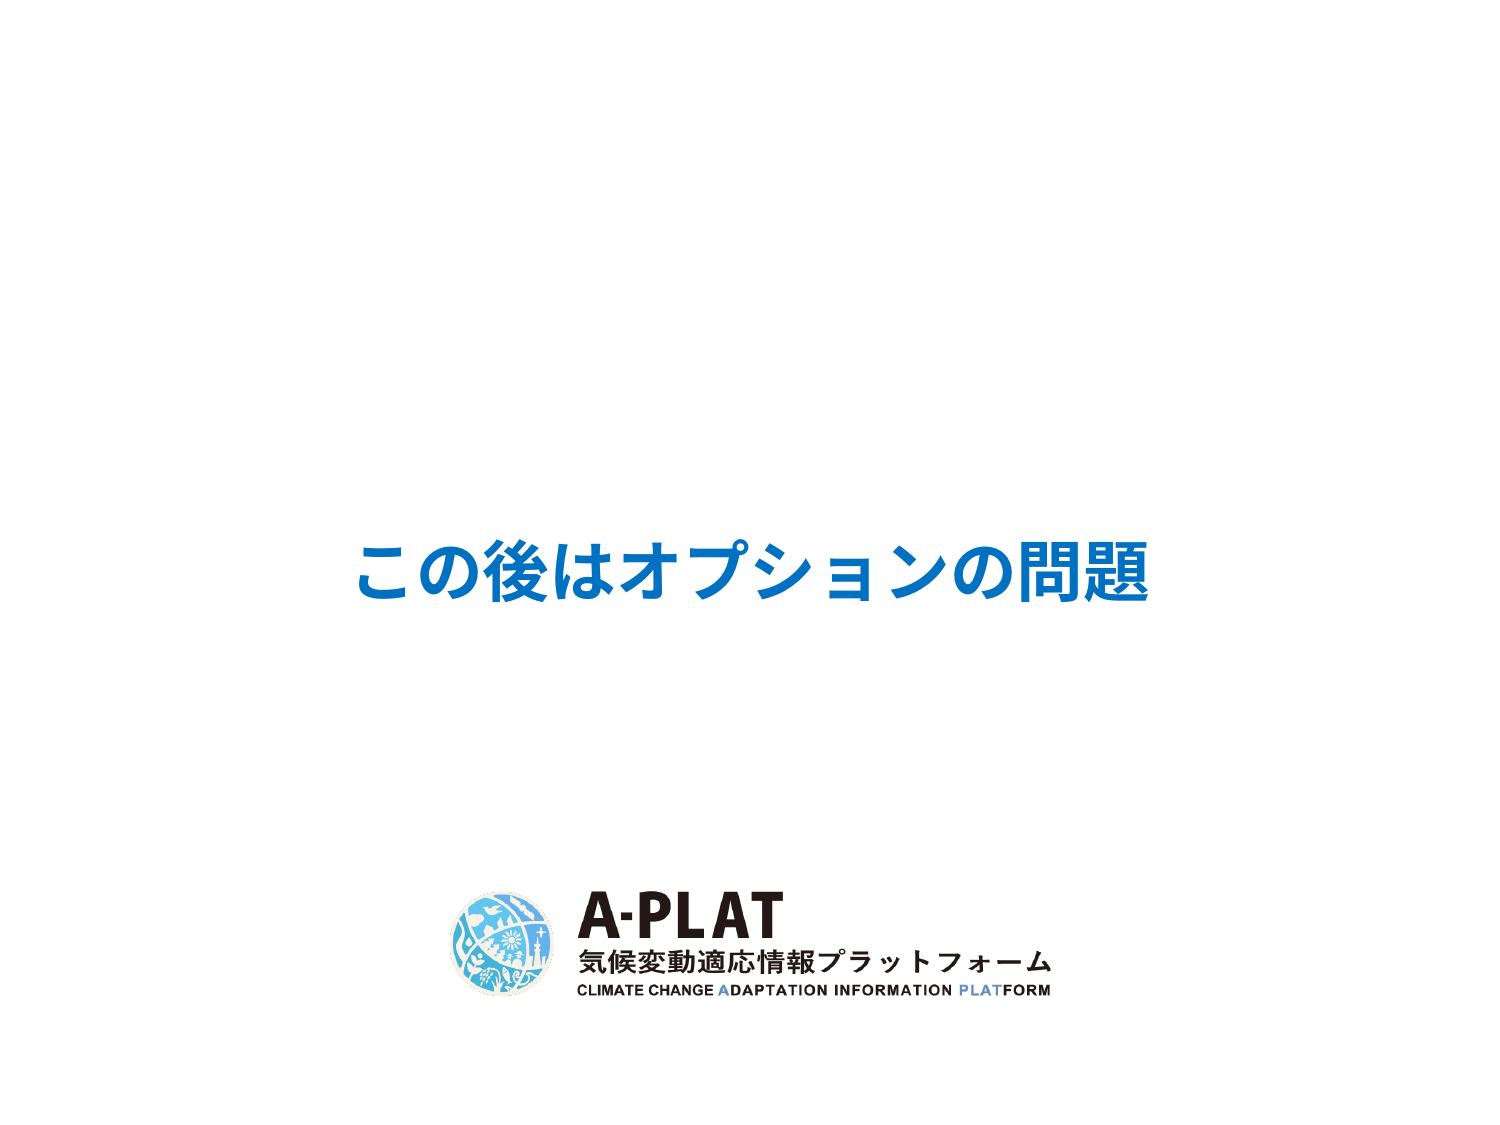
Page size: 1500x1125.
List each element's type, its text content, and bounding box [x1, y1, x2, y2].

title この後はオプションの問題 [74, 353, 1426, 772]
picture [449, 891, 1051, 996]
